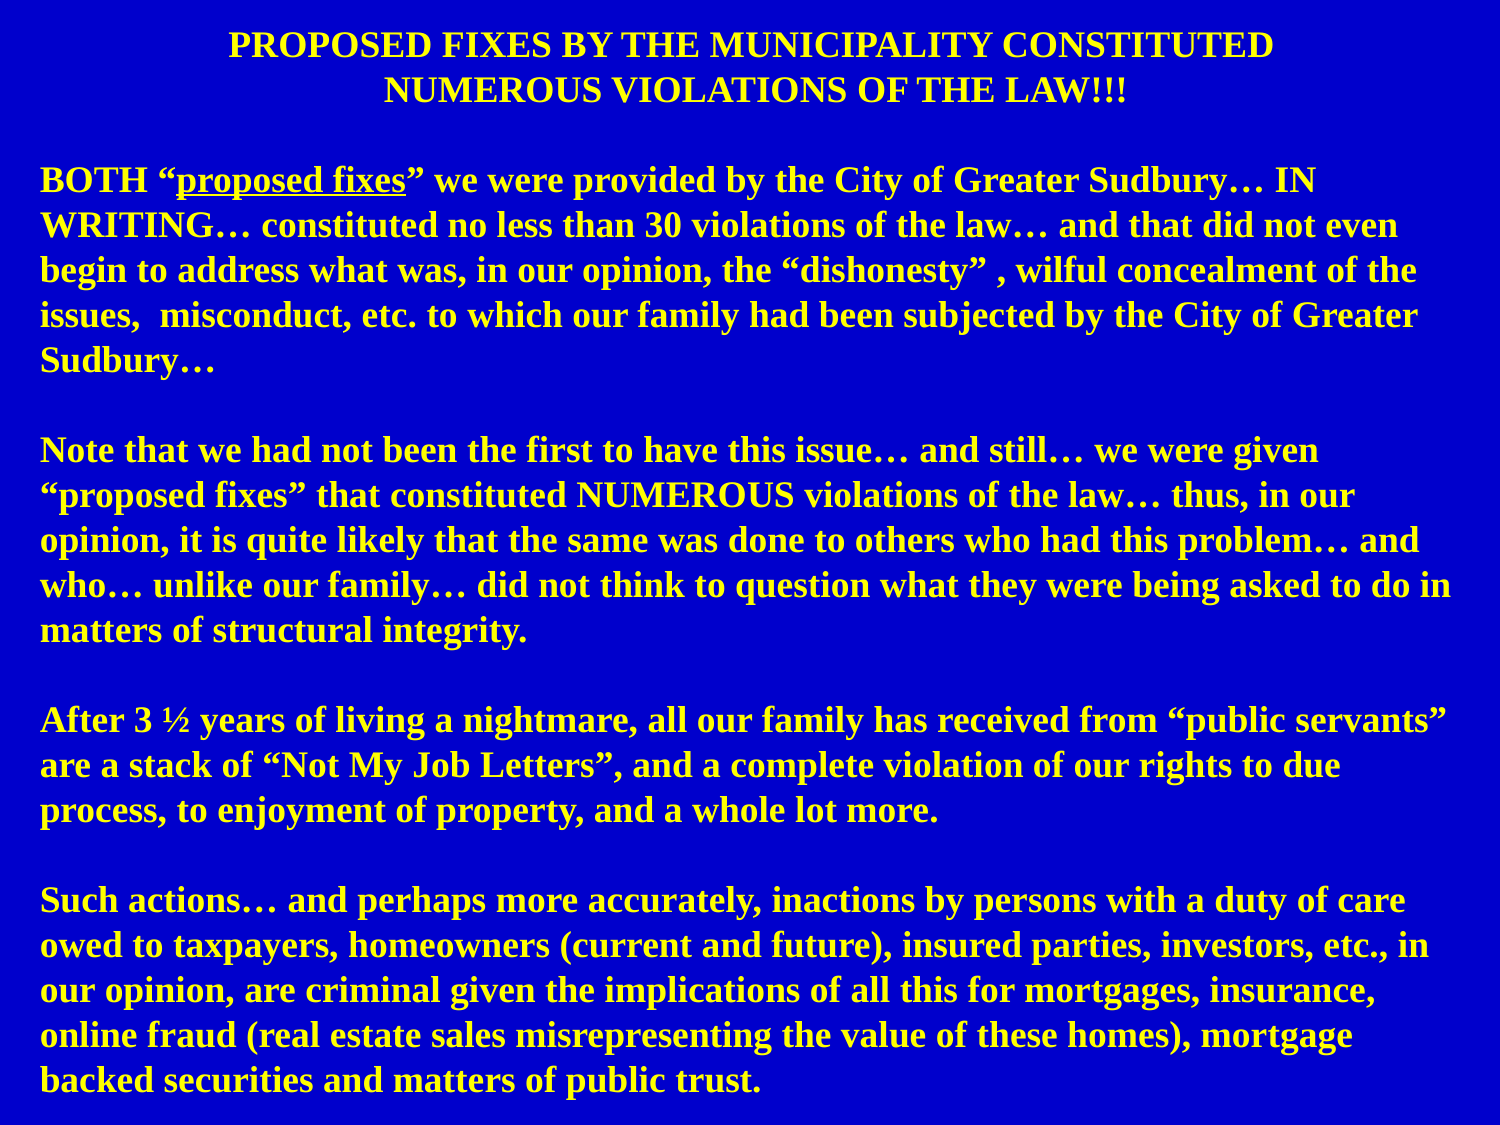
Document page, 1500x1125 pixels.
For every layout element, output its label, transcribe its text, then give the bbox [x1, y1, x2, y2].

text_box PROPOSED FIXES BY THE MUNICIPALITY CONSTITUTED NUMEROUS VIOLATIONS OF THE LAW!!! BOTH “proposed fixes” we were provided by the City of Greater Sudbury… IN WRITING… constituted no less than 30 violations of the law… and that did not even begin to address what was, in our opinion, the “dishonesty” , wilful concealment of the issues, misconduct, etc. to which our family had been subjected by the City of Greater Sudbury… Note that we had not been the first to have this issue… and still… we were given “proposed fixes” that constituted NUMEROUS violations of the law… thus, in our opinion, it is quite likely that the same was done to others who had this problem… and who… unlike our family… did not think to question what they were being asked to do in matters of structural integrity. After 3 ½ years of living a nightmare, all our family has received from “public servants” are a stack of “Not My Job Letters”, and a complete violation of our rights to due process, to enjoyment of property, and a whole lot more. Such actions… and perhaps more accurately, inactions by persons with a duty of care owed to taxpayers, homeowners (current and future), insured parties, investors, etc., in our opinion, are criminal given the implications of all this for mortgages, insurance, online fraud (real estate sales misrepresenting the value of these homes), mortgage backed securities and matters of public trust. [24, 12, 1488, 1108]
